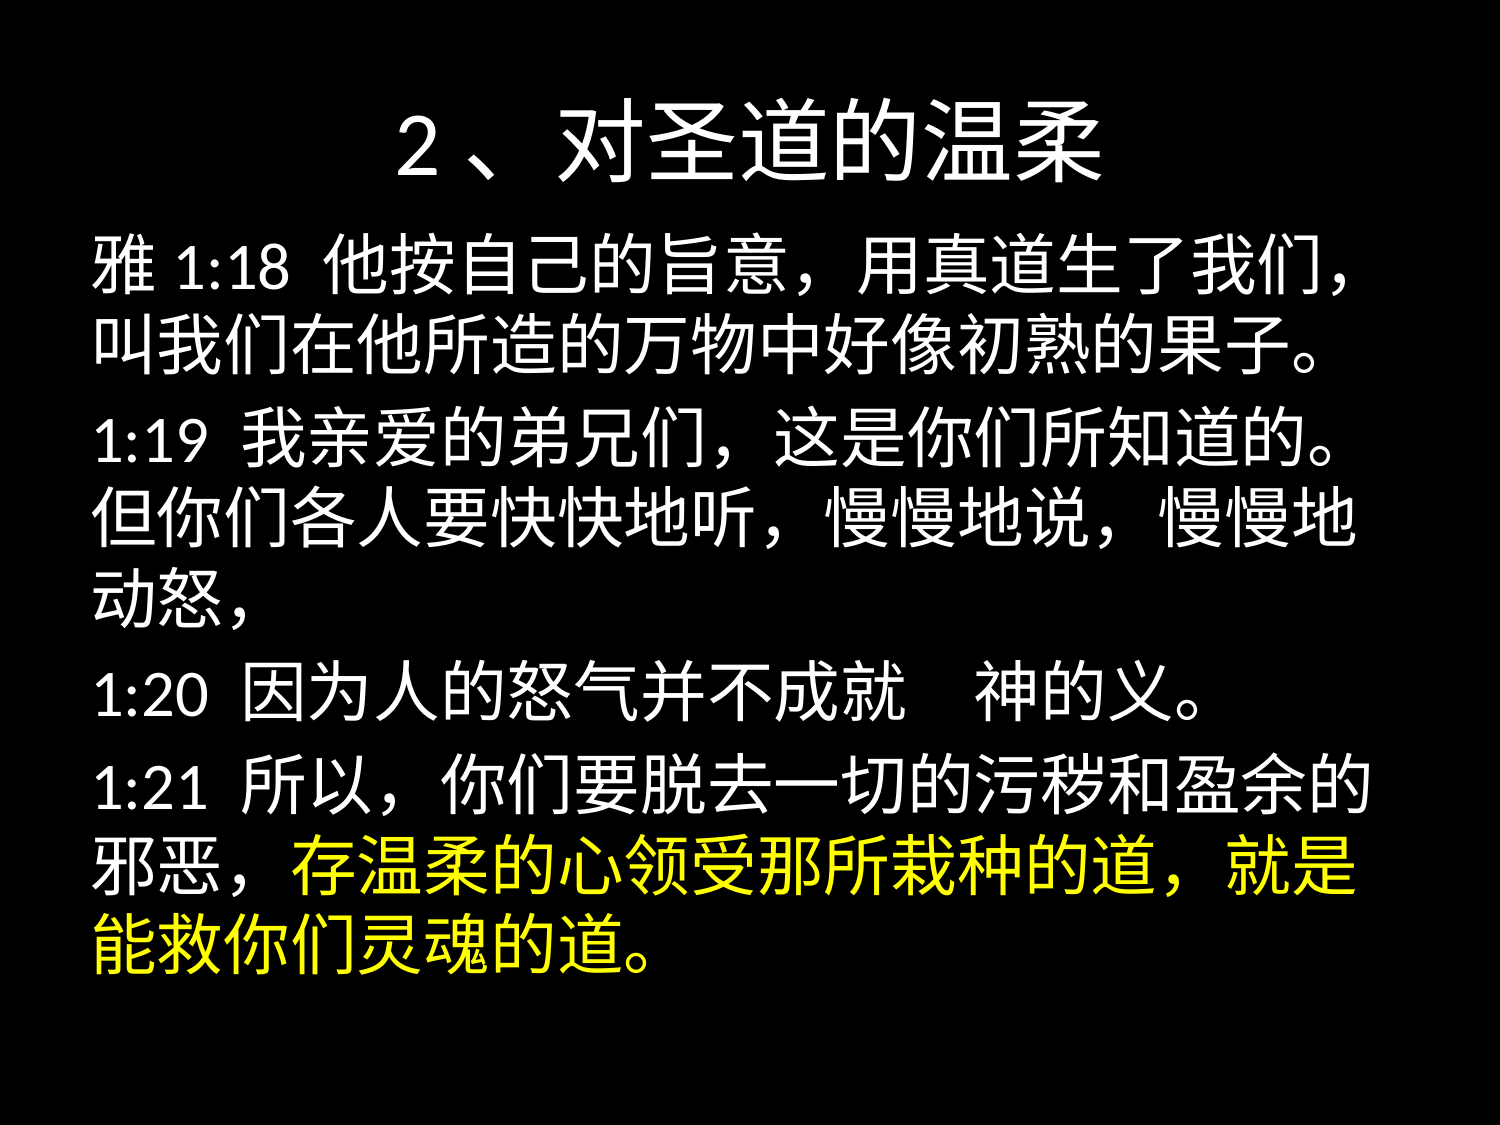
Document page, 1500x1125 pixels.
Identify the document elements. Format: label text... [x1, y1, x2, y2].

list 雅1:18 他按自己的旨意，用真道生了我们，叫我们在他所造的万物中好像初熟的果子。 1:19 我亲爱的弟兄们，这是你们所知道的。但你们各人要快快地听，慢慢地说，慢慢地动怒， 1:20 因为人的怒气并不成就 神的义。 1:21 所以，你们要脱去一切的污秽和盈余的邪恶，存温柔的心领受那所栽种的道，就是能救你们灵魂的道。 [75, 215, 1425, 1092]
title 2、对圣道的温柔 [75, 45, 1425, 215]
